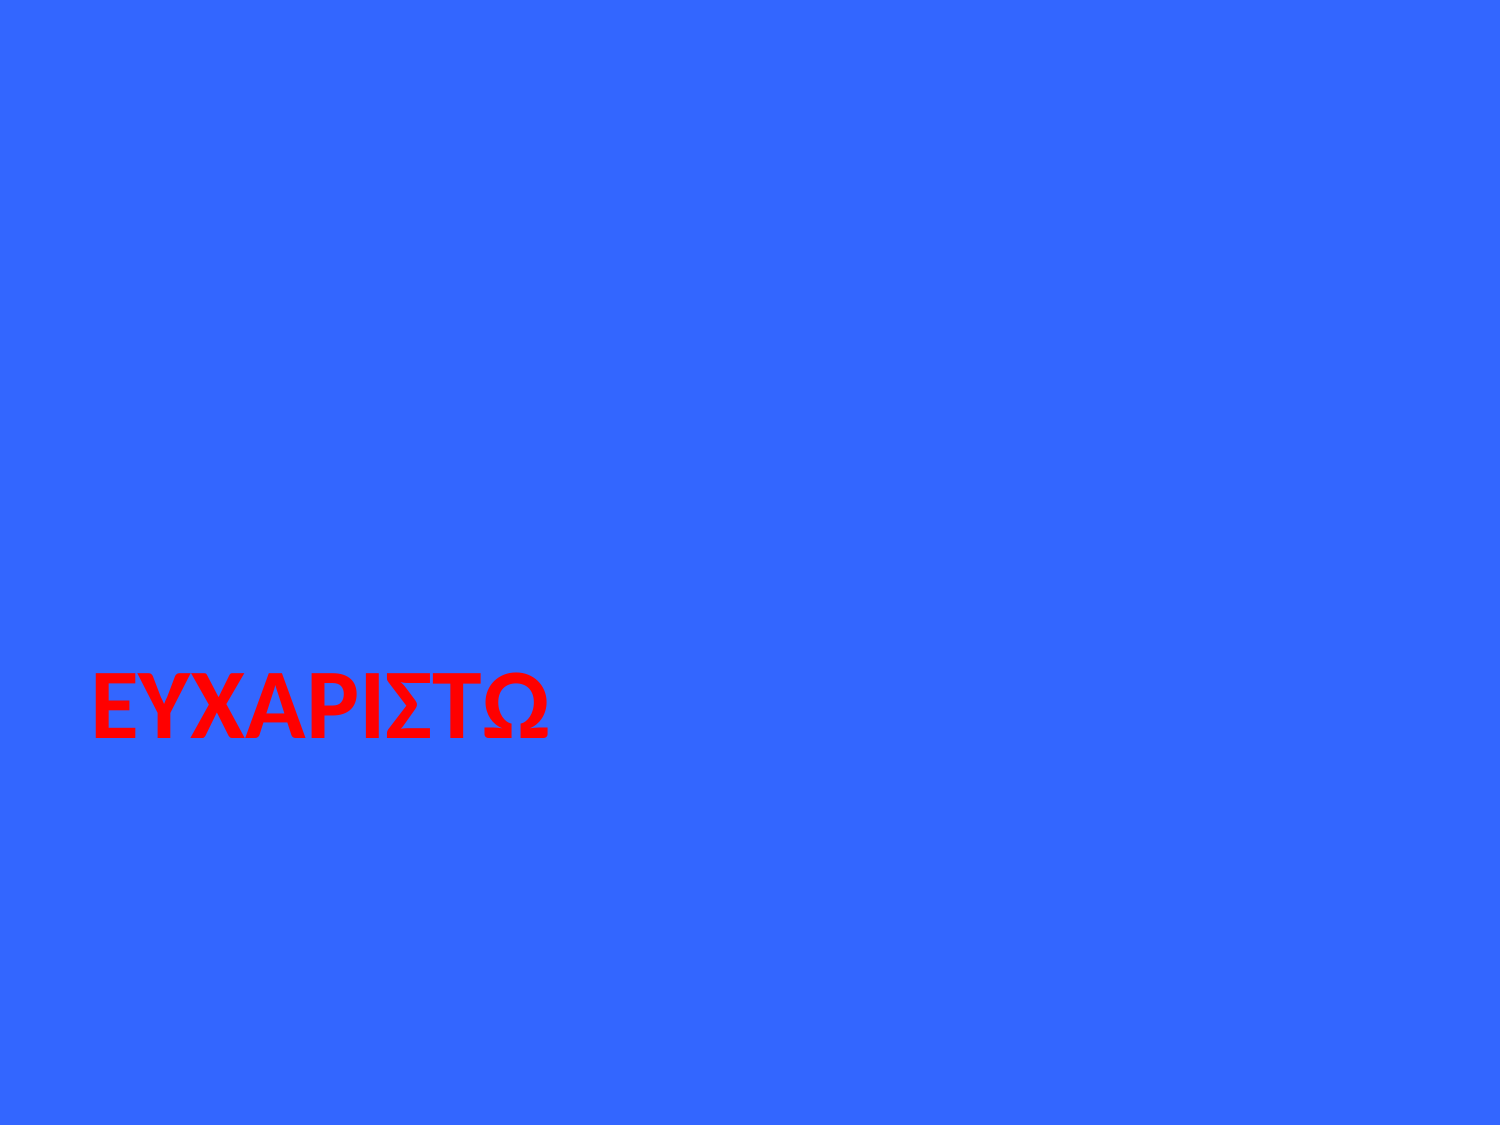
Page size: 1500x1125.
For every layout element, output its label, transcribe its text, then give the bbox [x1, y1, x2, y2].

list ΕΥΧΑΡΙΣΤΩ [75, 262, 1425, 1005]
